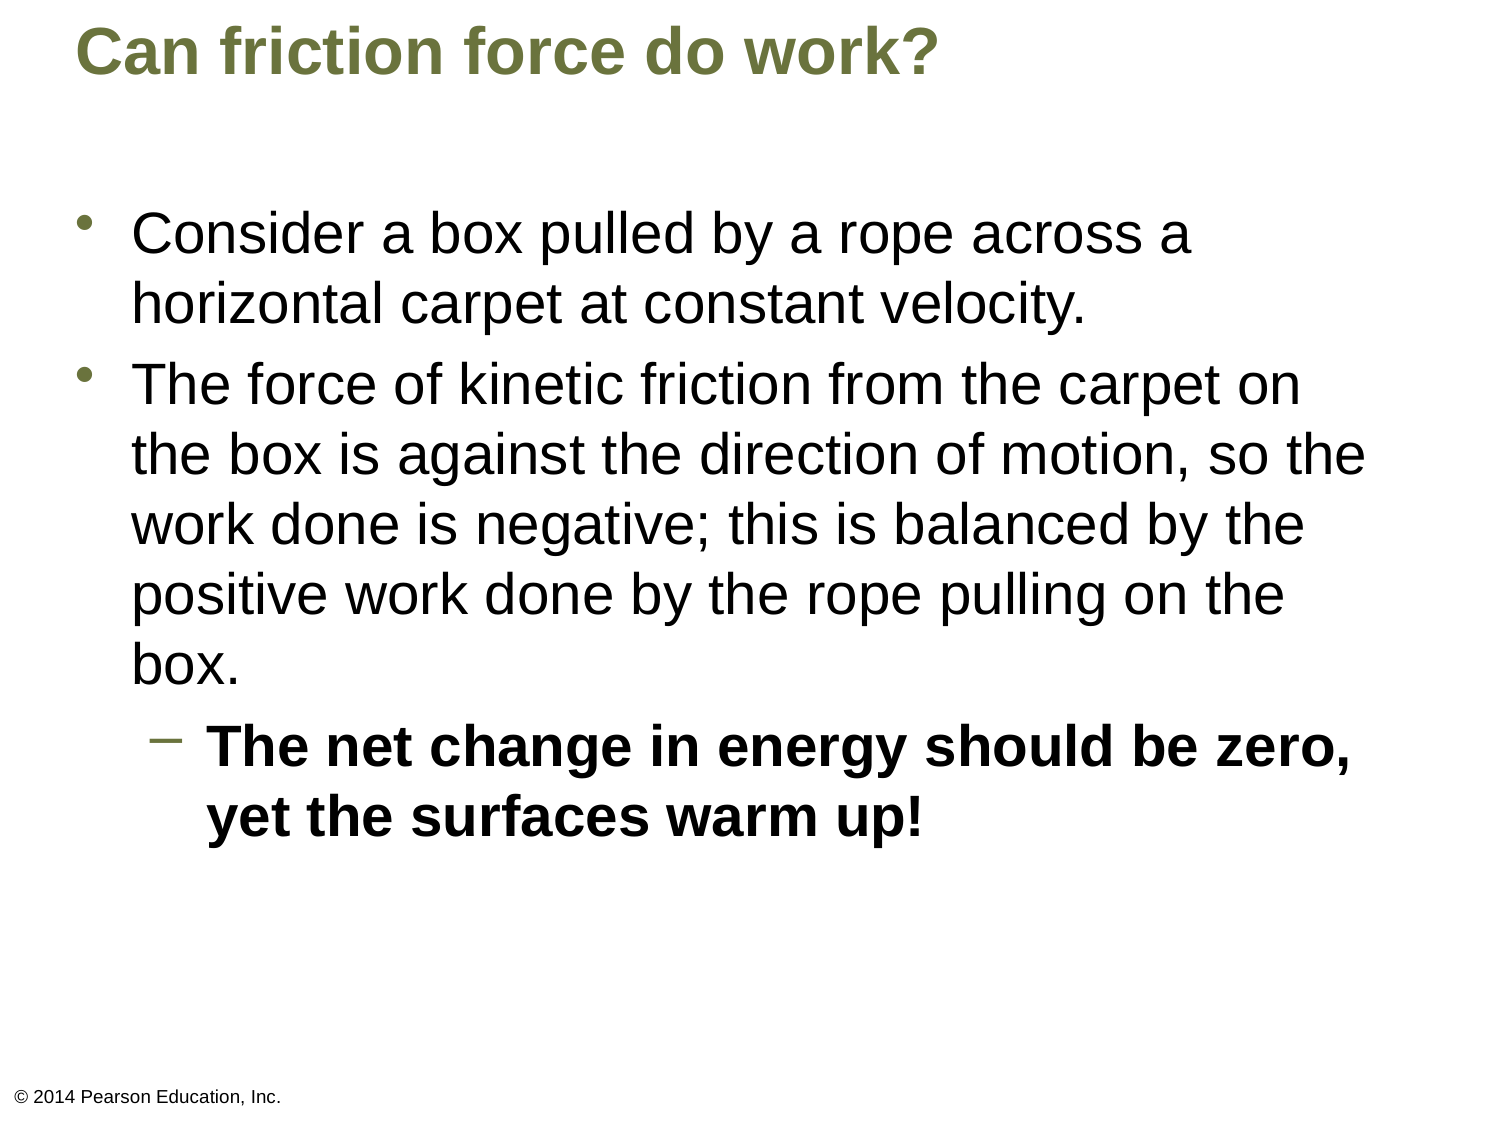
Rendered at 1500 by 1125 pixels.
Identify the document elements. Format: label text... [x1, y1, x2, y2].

footer © 2014 Pearson Education, Inc. [14, 1084, 900, 1115]
list Consider a box pulled by a rope across a horizontal carpet at constant velocity. The force of kinetic friction from the carpet on the box is against the direction of motion, so the work done is negative; this is balanced by the positive work done by the rope pulling on the box. The net change in energy should be zero, yet the surfaces warm up! [59, 187, 1410, 1025]
title Can friction force do work? [0, 0, 1500, 96]
